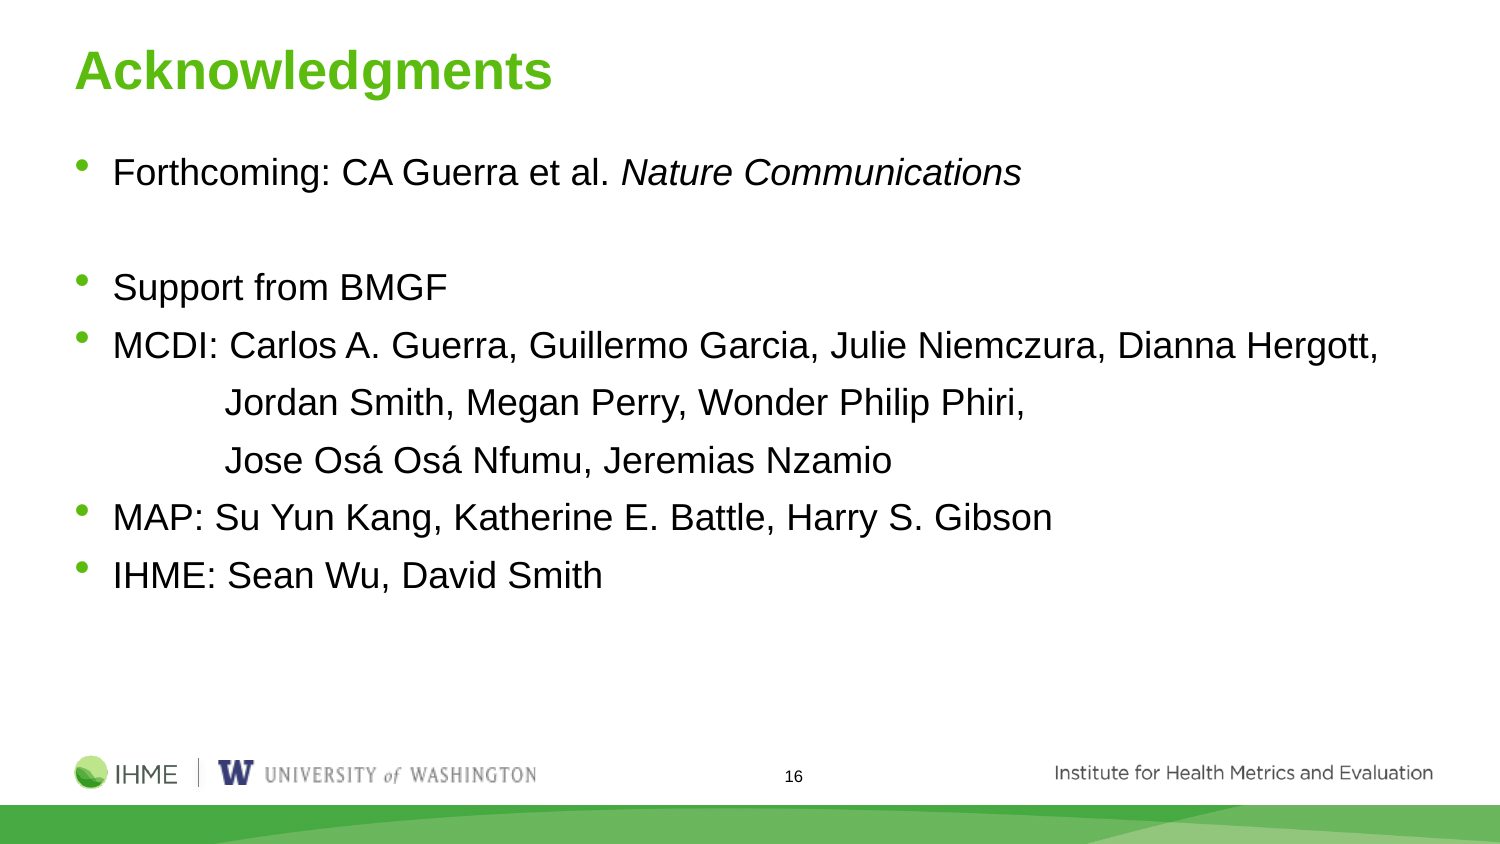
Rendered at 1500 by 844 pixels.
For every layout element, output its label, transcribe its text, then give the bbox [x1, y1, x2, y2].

picture [0, 805, 1500, 844]
slide_number 16 [768, 758, 820, 794]
picture [1049, 759, 1437, 784]
picture [74, 755, 177, 789]
list Forthcoming: CA Guerra et al. Nature Communications Support from BMGF MCDI: Carlos A. Guerra, Guillermo Garcia, Julie Niemczura, Dianna Hergott, Jordan Smith, Megan Perry, Wonder Philip Phiri, Jose Osá Osá Nfumu, Jeremias Nzamio MAP: Su Yun Kang, Katherine E. Battle, Harry S. Gibson IHME: Sean Wu, David Smith [59, 140, 1410, 685]
title Acknowledgments [59, 27, 1404, 109]
